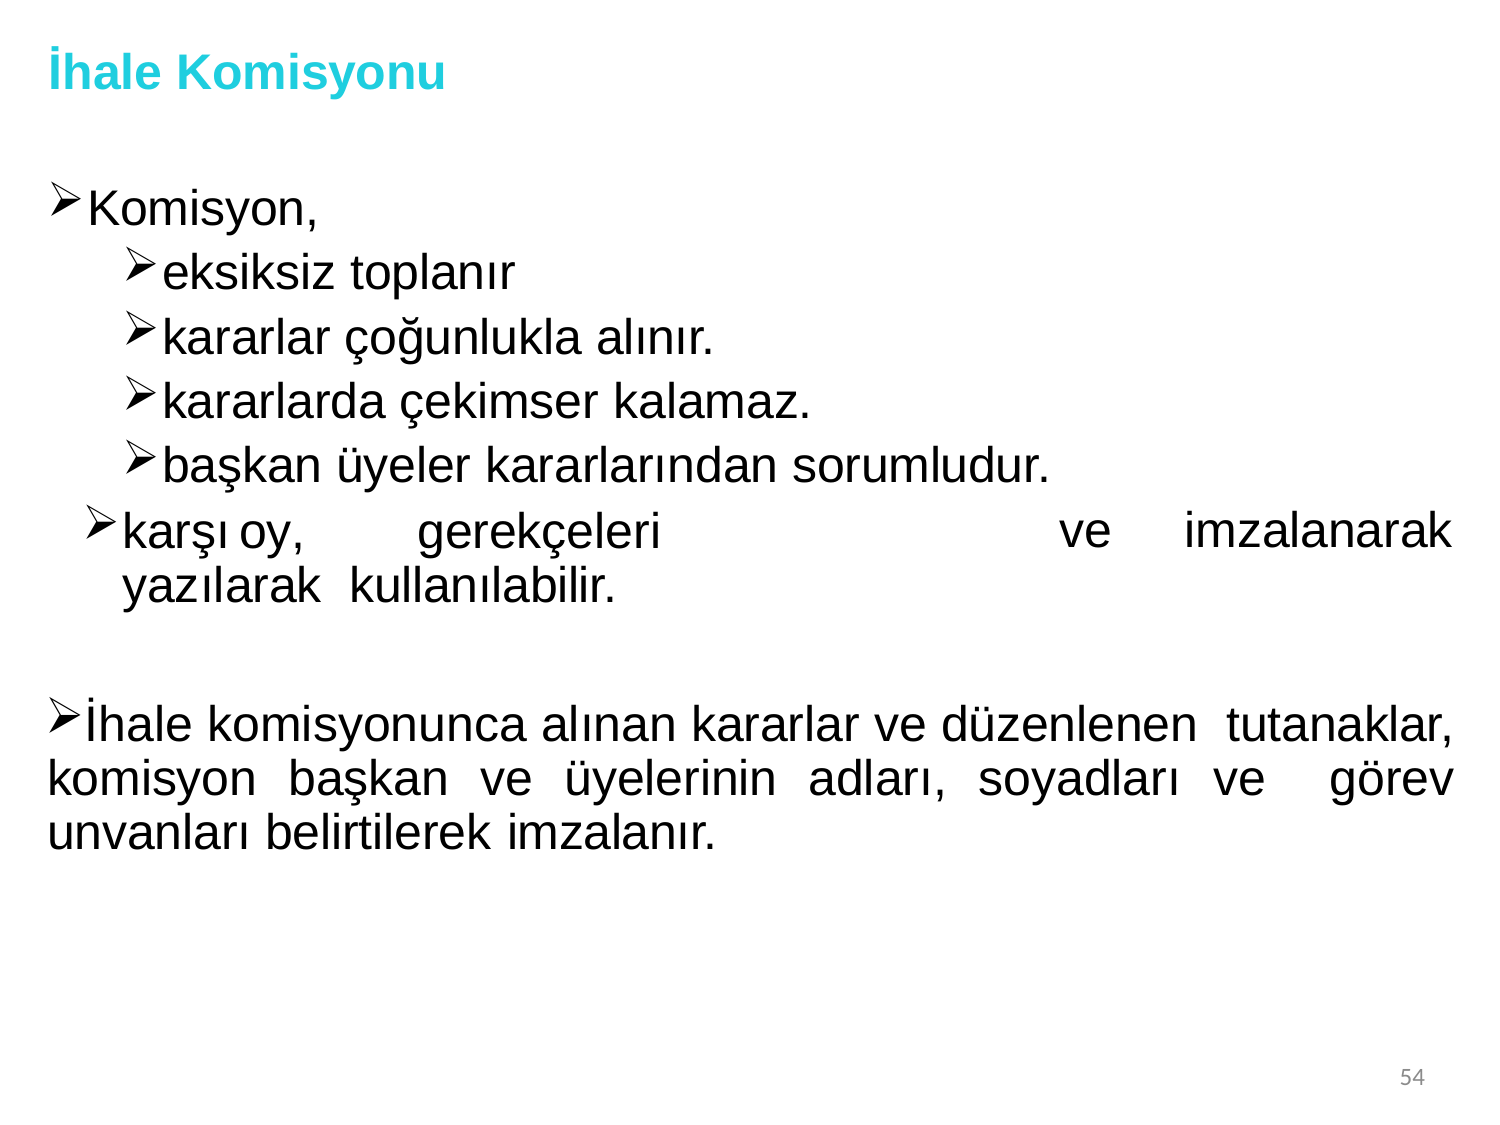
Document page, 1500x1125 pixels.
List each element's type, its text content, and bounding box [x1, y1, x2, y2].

slide_number 54 [1074, 860, 1425, 1125]
title İhale Komisyonu [45, 0, 449, 164]
text_box Komisyon, eksiksiz toplanır kararlar çoğunlukla alınır. kararlarda çekimser kalamaz. başkan üyeler kararlarından sorumludur. karşı oy, gerekçeleri yazılarak kullanılabilir. [45, 168, 1060, 613]
text_box İhale komisyonunca alınan kararlar ve düzenlenen tutanaklar, komisyon başkan ve üyelerinin adları, soyadları ve görev unvanları belirtilerek imzalanır. [45, 688, 1456, 860]
text_box ve imzalanarak [1060, 495, 1455, 558]
